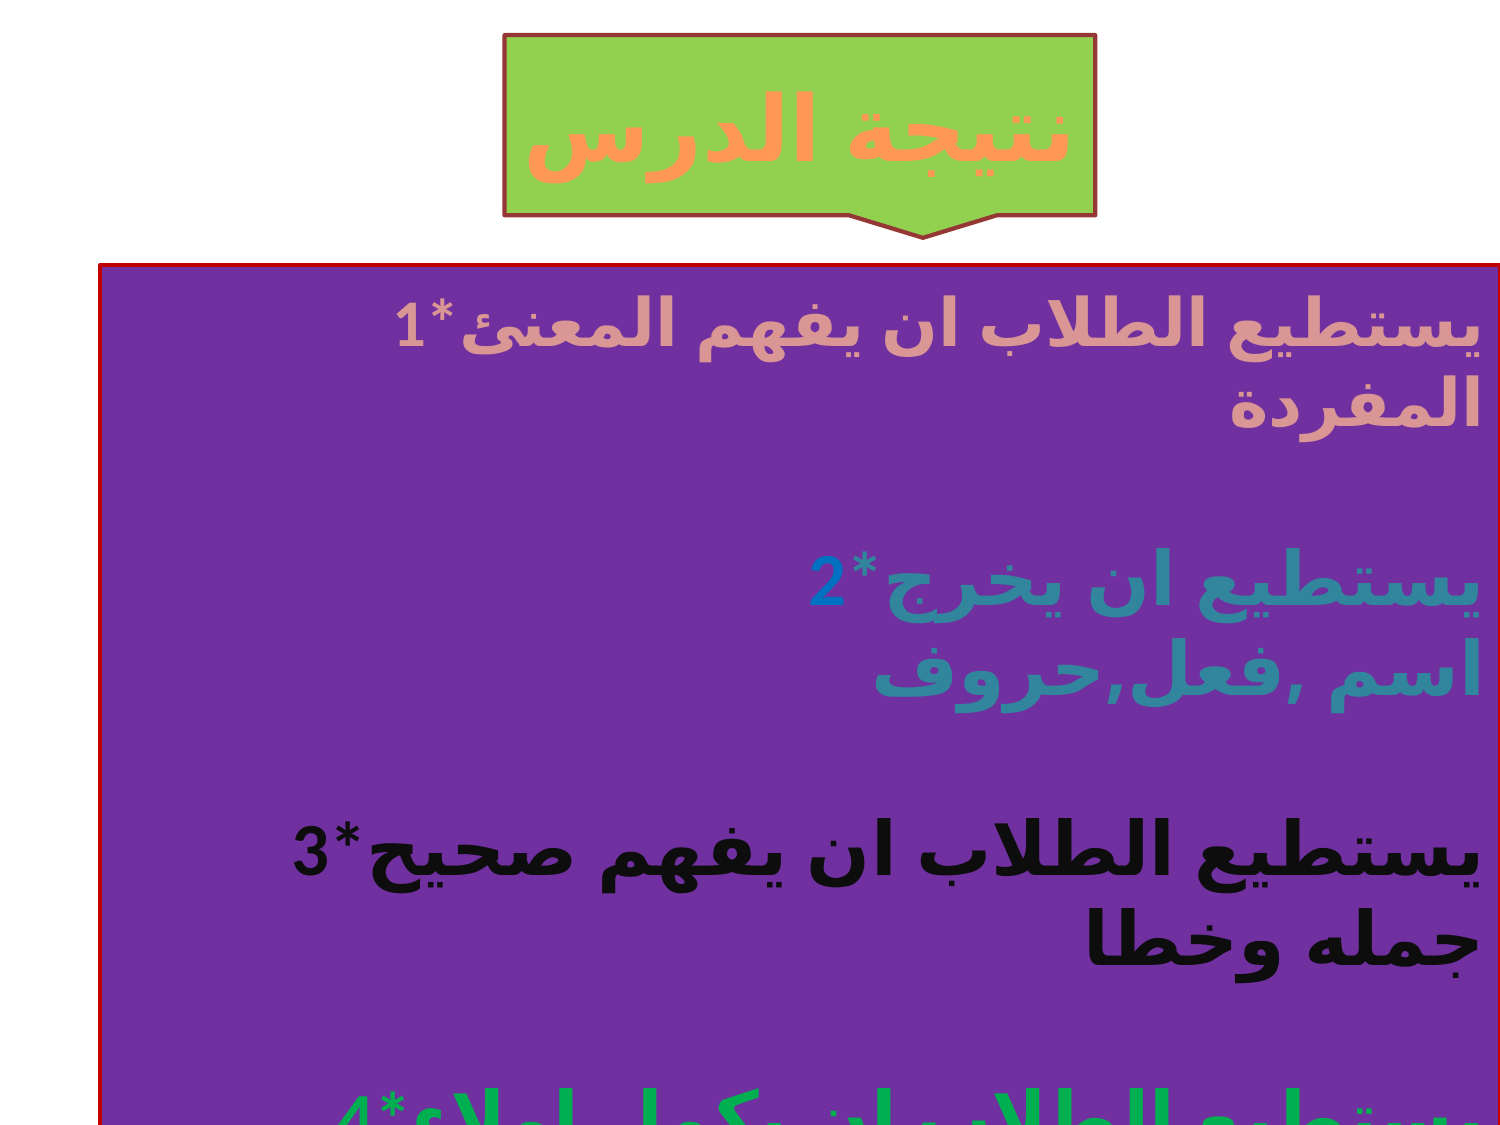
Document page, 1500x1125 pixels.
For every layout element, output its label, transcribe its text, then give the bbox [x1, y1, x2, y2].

text_box 1*يستطيع الطلاب ان يفهم المعنئ المفردة 2*يستطيع ان يخرج اسم ,فعل,حروف 3*يستطيع الطلاب ان يفهم صحيح جمله وخطا 4*يستطيع الطلاب ان يكمل املاء الفراغات [98, 263, 1500, 1125]
text_box نتيجة الدرس [502, 32, 1098, 240]
